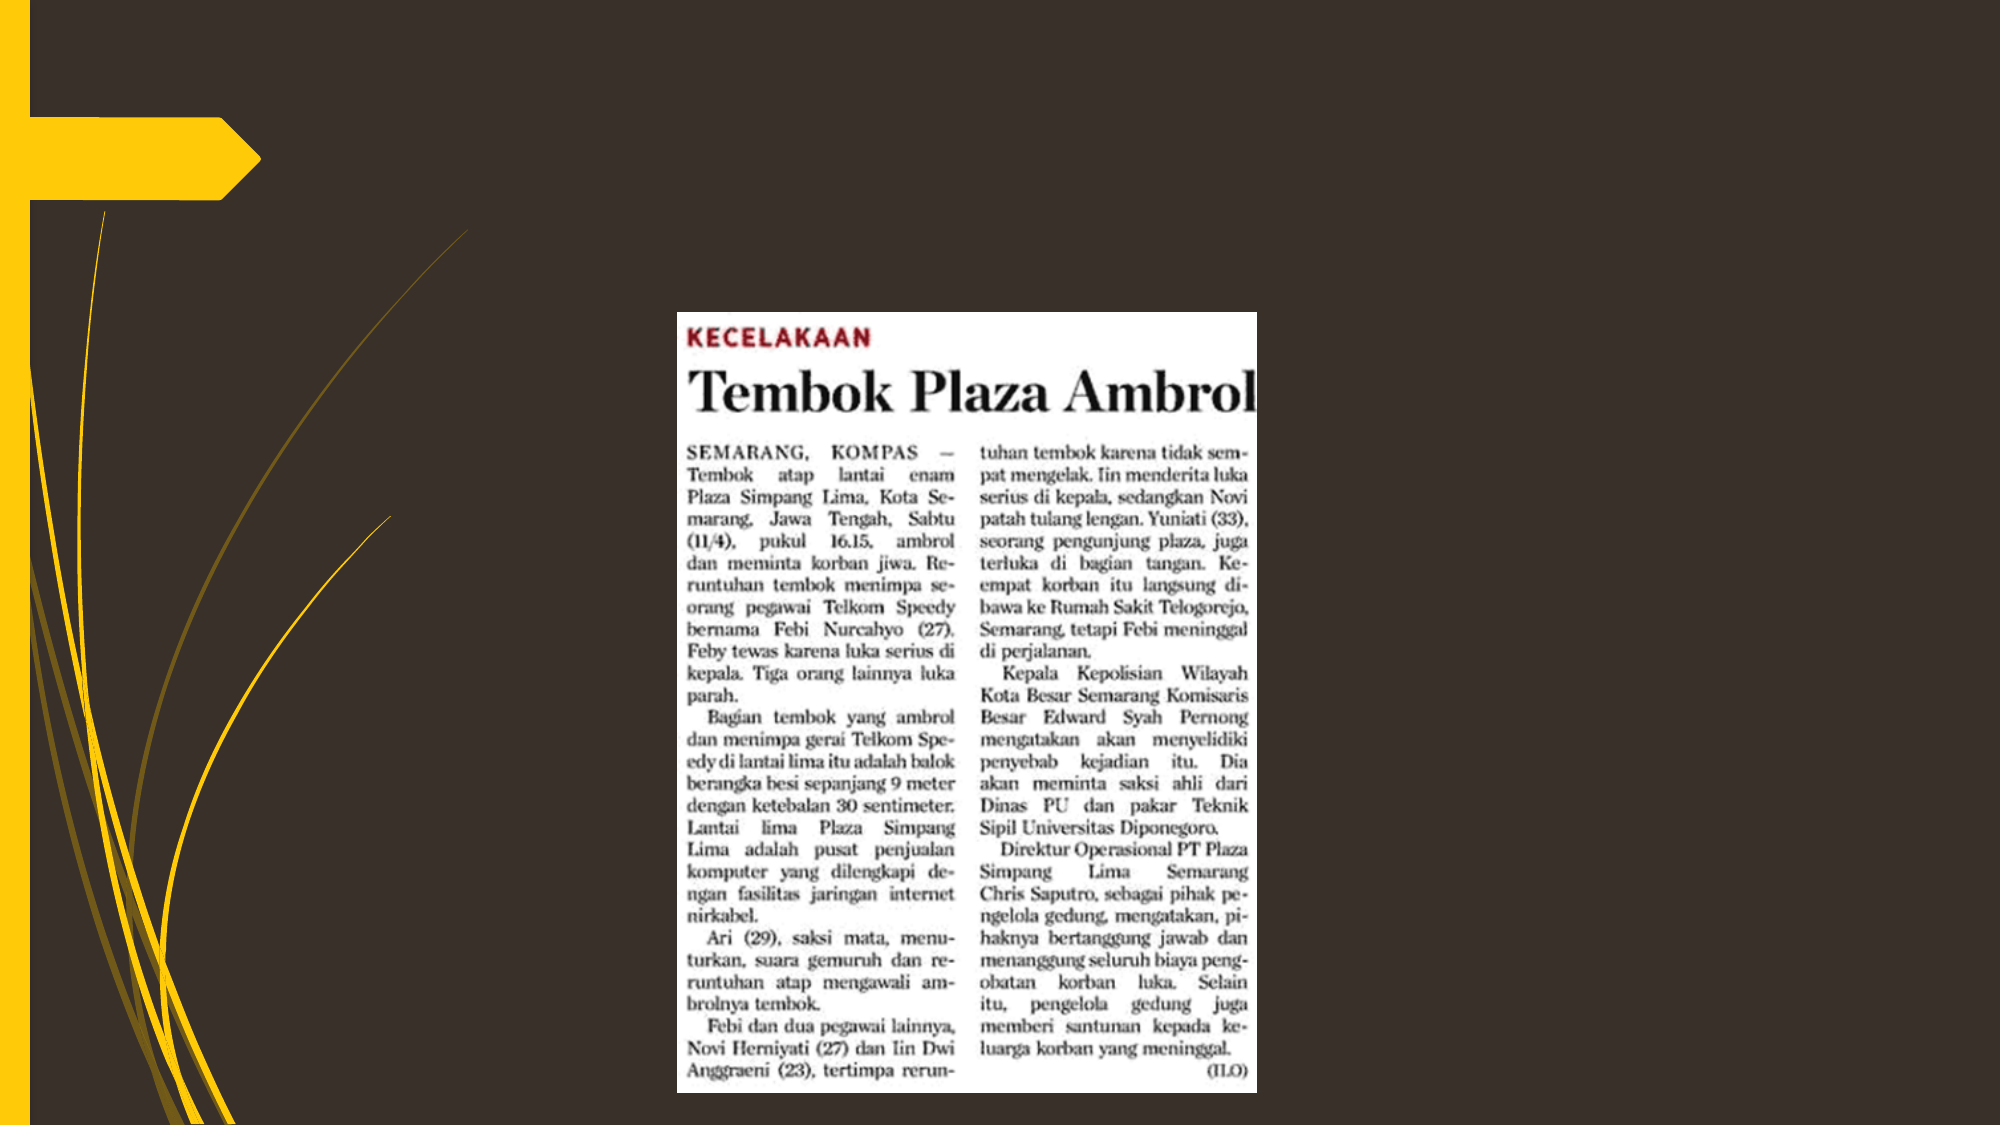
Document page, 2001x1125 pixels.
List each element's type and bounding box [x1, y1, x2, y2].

list [676, 312, 1257, 1093]
